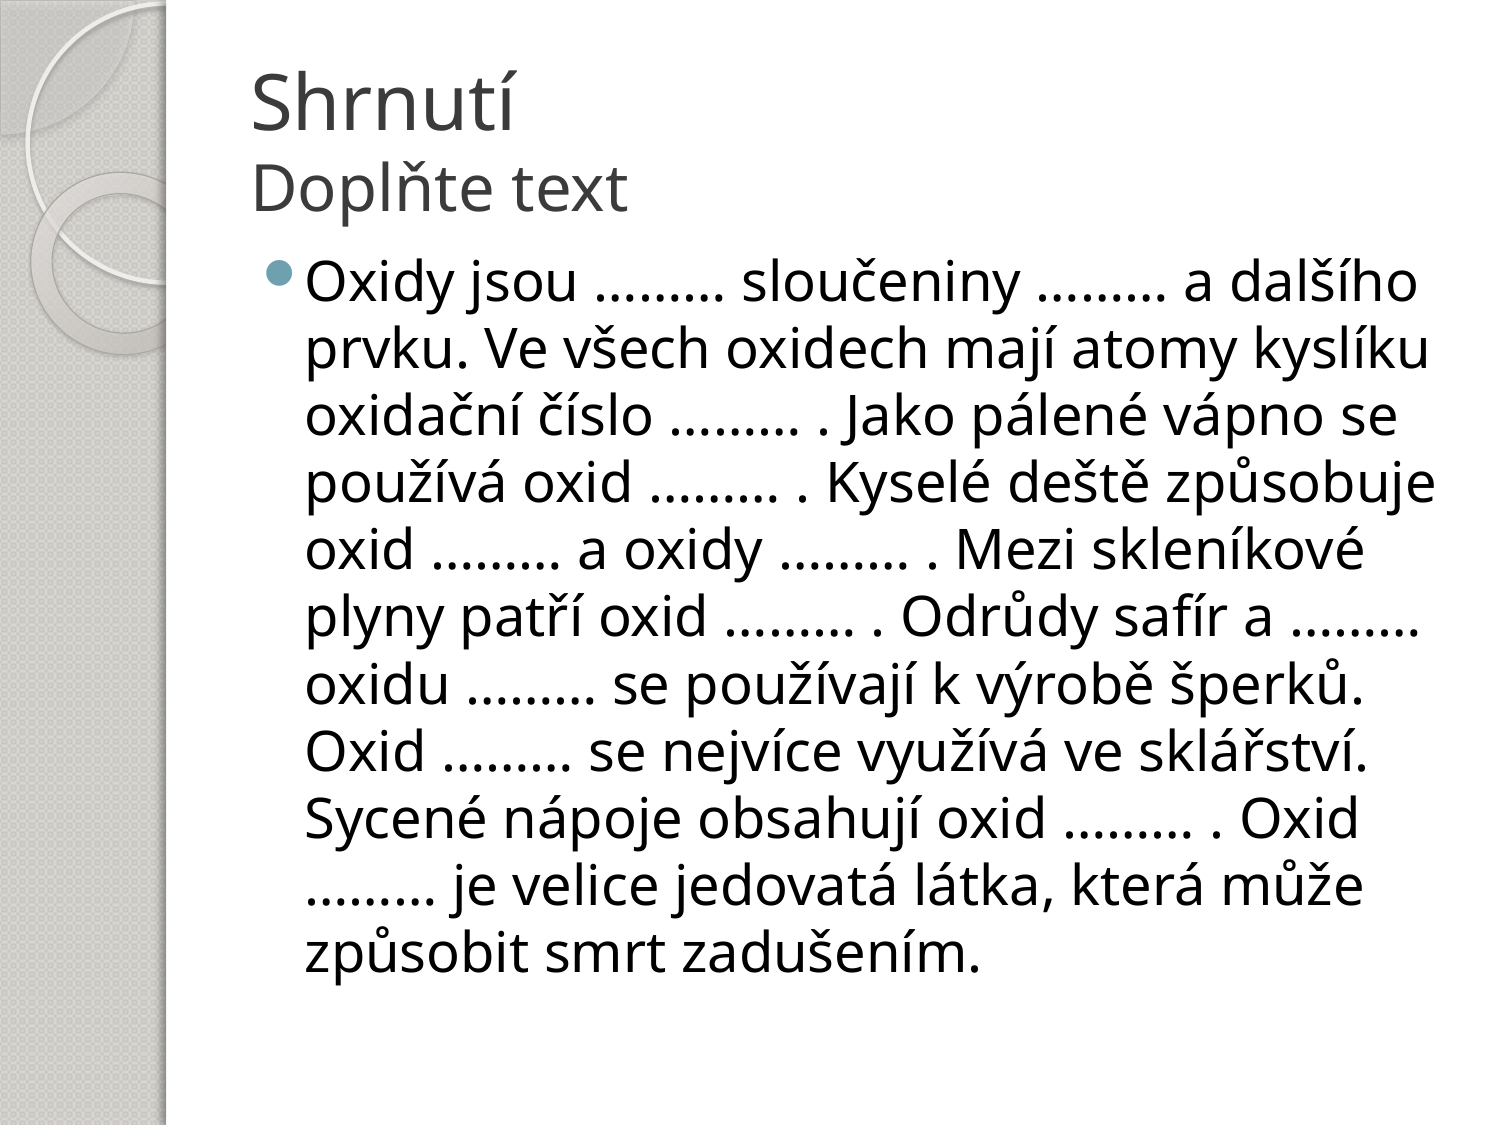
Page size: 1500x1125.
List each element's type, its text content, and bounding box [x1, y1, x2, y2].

list Oxidy jsou ……… sloučeniny ……… a dalšího prvku. Ve všech oxidech mají atomy kyslíku oxidační číslo ……… . Jako pálené vápno se používá oxid ……… . Kyselé deště způsobuje oxid ……… a oxidy ……… . Mezi skleníkové plyny patří oxid ……… . Odrůdy safír a ……… oxidu ……… se používají k výrobě šperků. Oxid ……… se nejvíce využívá ve sklářství. Sycené nápoje obsahují oxid ……… . Oxid ……… je velice jedovatá látka, která může způsobit smrt zadušením. [235, 237, 1466, 1025]
title Shrnutí Doplňte text [235, 45, 1466, 233]
